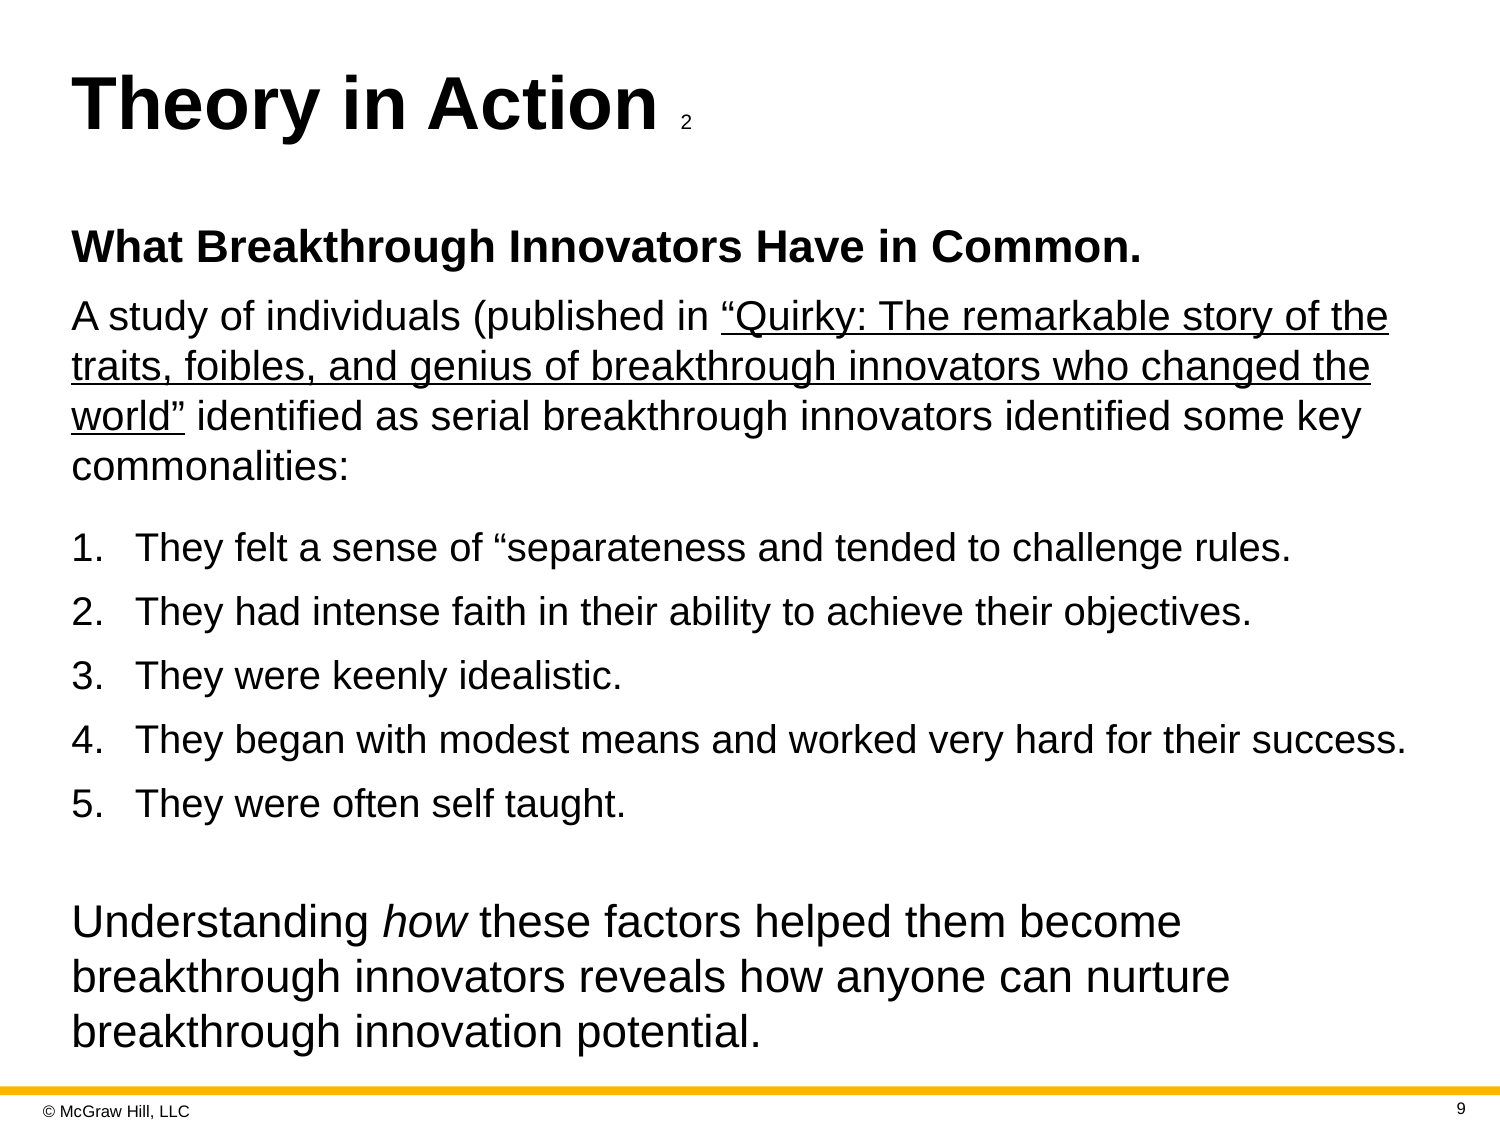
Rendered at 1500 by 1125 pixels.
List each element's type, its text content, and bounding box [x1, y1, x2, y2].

list What Breakthrough Innovators Have in Common. A study of individuals (published in “Quirky: The remarkable story of the traits, foibles, and genius of breakthrough innovators who changed the world” identified as serial breakthrough innovators identified some key commonalities: [56, 209, 1444, 501]
list They felt a sense of “separateness and tended to challenge rules. They had intense faith in their ability to achieve their objectives. They were keenly idealistic. They began with modest means and worked very hard for their success. They were often self taught. [56, 513, 1444, 868]
title Theory in Action 2 [56, 38, 1444, 173]
list Understanding how these factors helped them become breakthrough innovators reveals how anyone can nurture breakthrough innovation potential. [56, 883, 1444, 1067]
slide_number 9 [1415, 1094, 1474, 1122]
